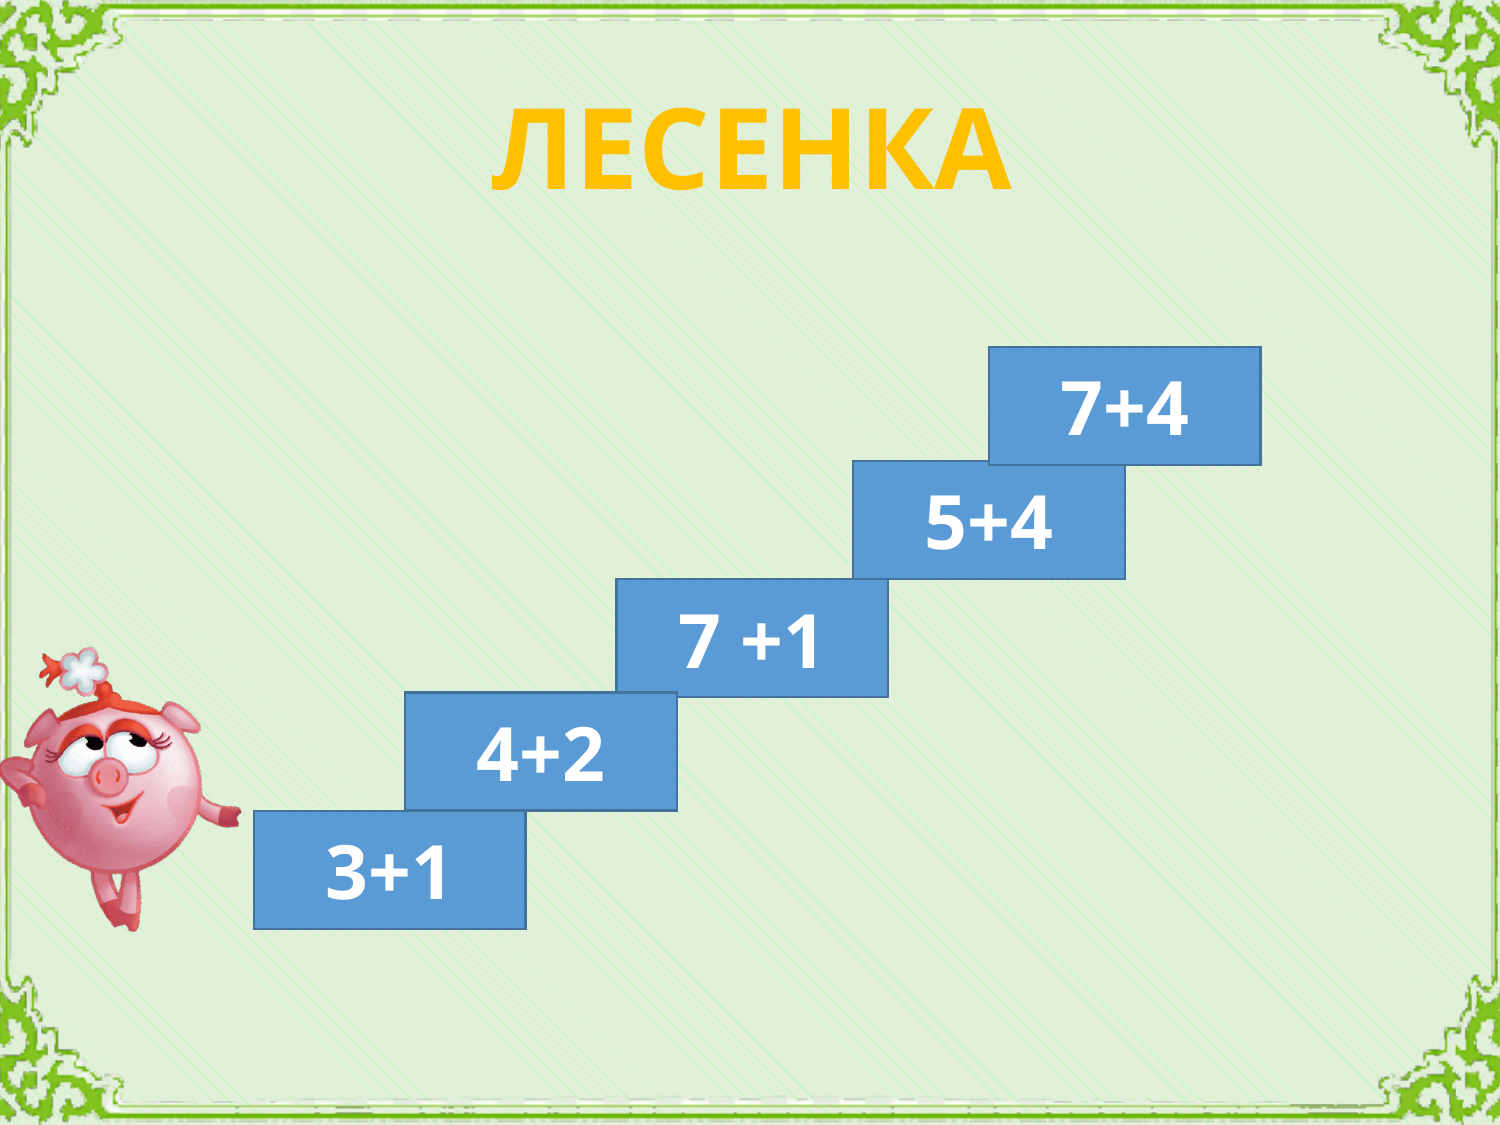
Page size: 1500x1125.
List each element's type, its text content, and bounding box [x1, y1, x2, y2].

text_box Лесенка [476, 69, 1028, 220]
text_box 3+1 [335, 810, 527, 930]
text_box 7+4 [988, 346, 1262, 466]
text_box 4+2 [404, 691, 678, 812]
text_box 7 +1 [615, 578, 889, 698]
picture [0, 0, 1500, 1125]
text_box 5+4 [852, 460, 1126, 580]
